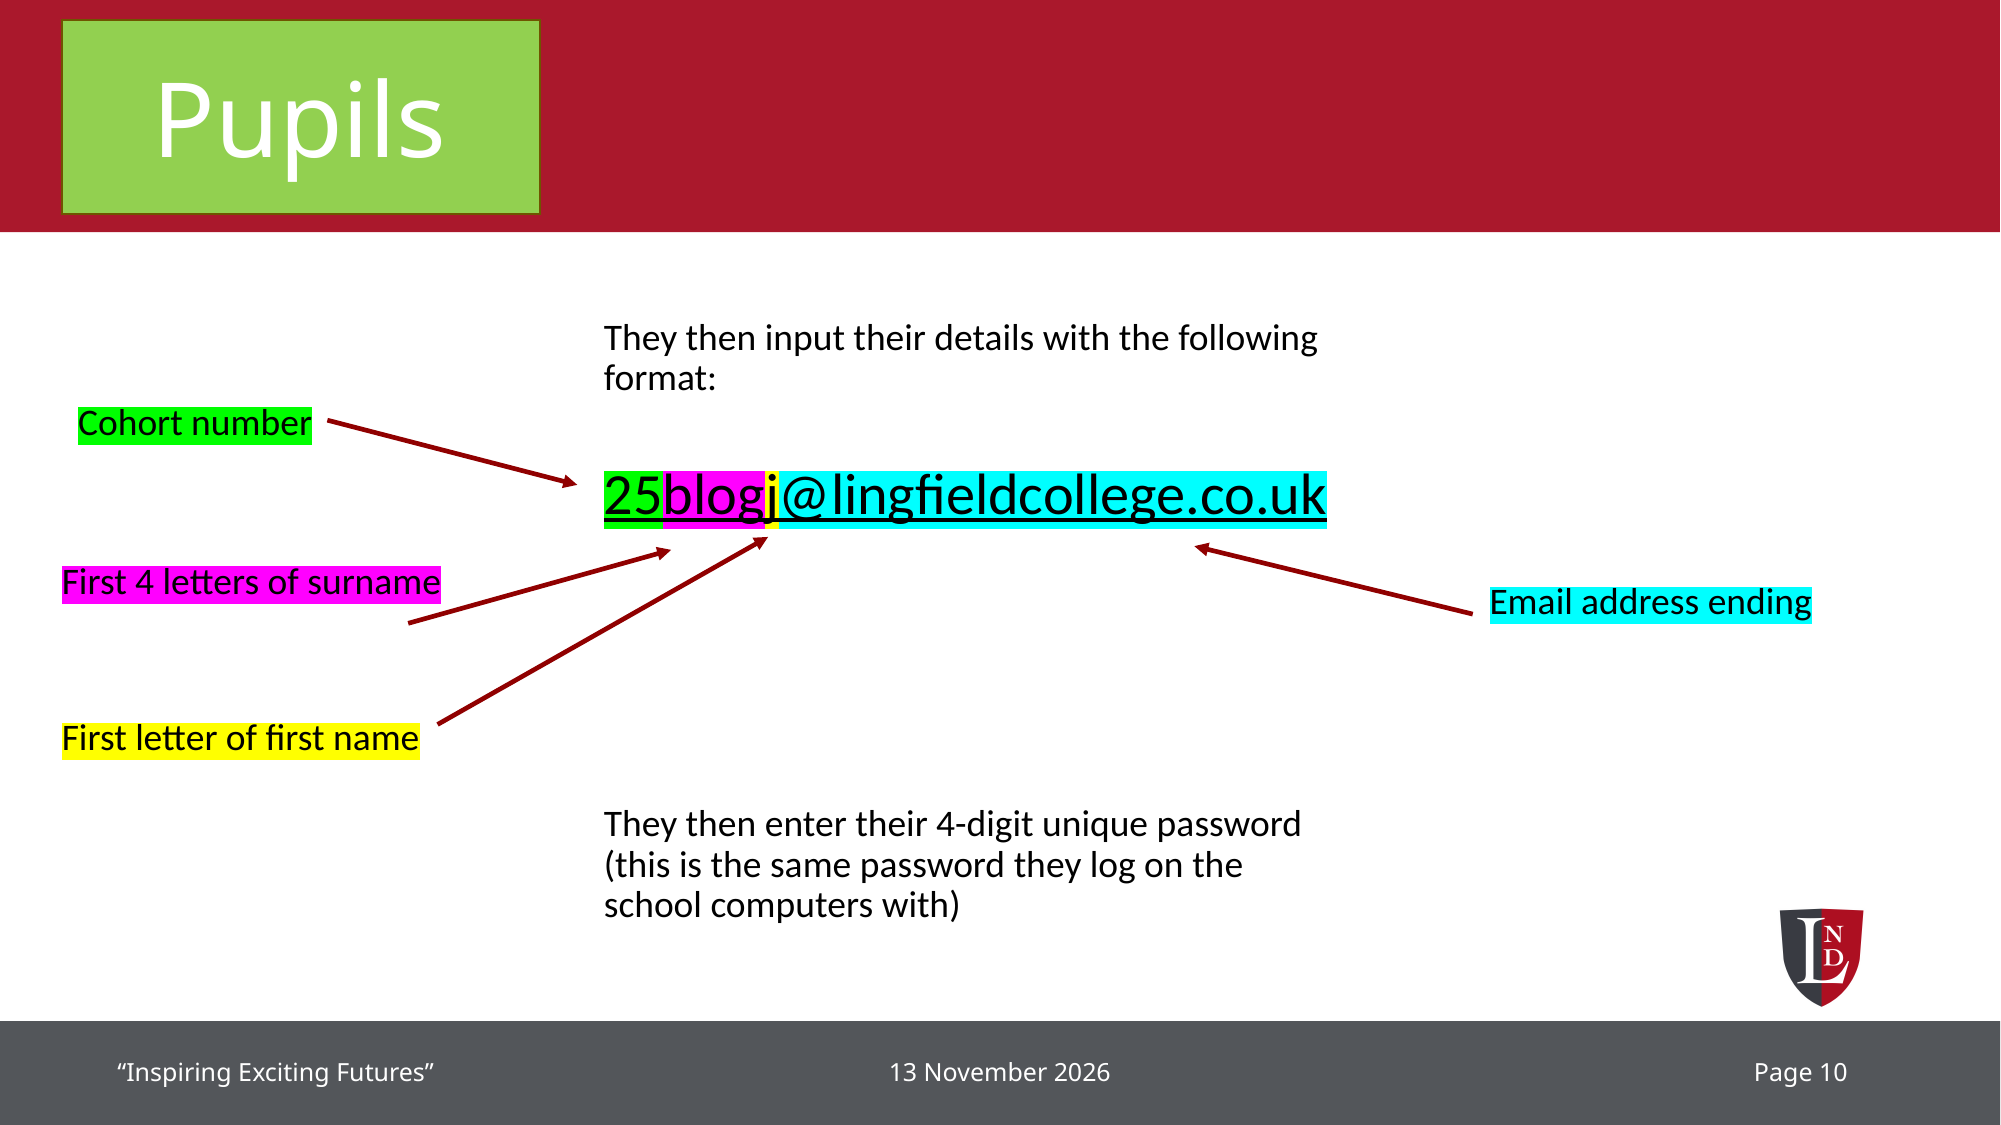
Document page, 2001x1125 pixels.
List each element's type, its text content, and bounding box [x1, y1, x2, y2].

text_box First letter of first name [47, 705, 435, 766]
text_box Email address ending [1474, 569, 1828, 630]
text_box They then input their details with the following format: 25blogj@lingfieldcollege.co.uk They then enter their 4-digit unique password (this is the same password they log on the school computers with) [589, 310, 1360, 978]
picture [1756, 889, 1886, 1022]
text_box [61, 19, 541, 215]
text_box First 4 letters of surname [47, 549, 408, 610]
text_box Pupils [137, 59, 1863, 188]
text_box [328, 420, 578, 485]
text_box Cohort number [63, 390, 328, 451]
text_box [1194, 546, 1473, 615]
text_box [437, 536, 769, 725]
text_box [408, 549, 437, 624]
